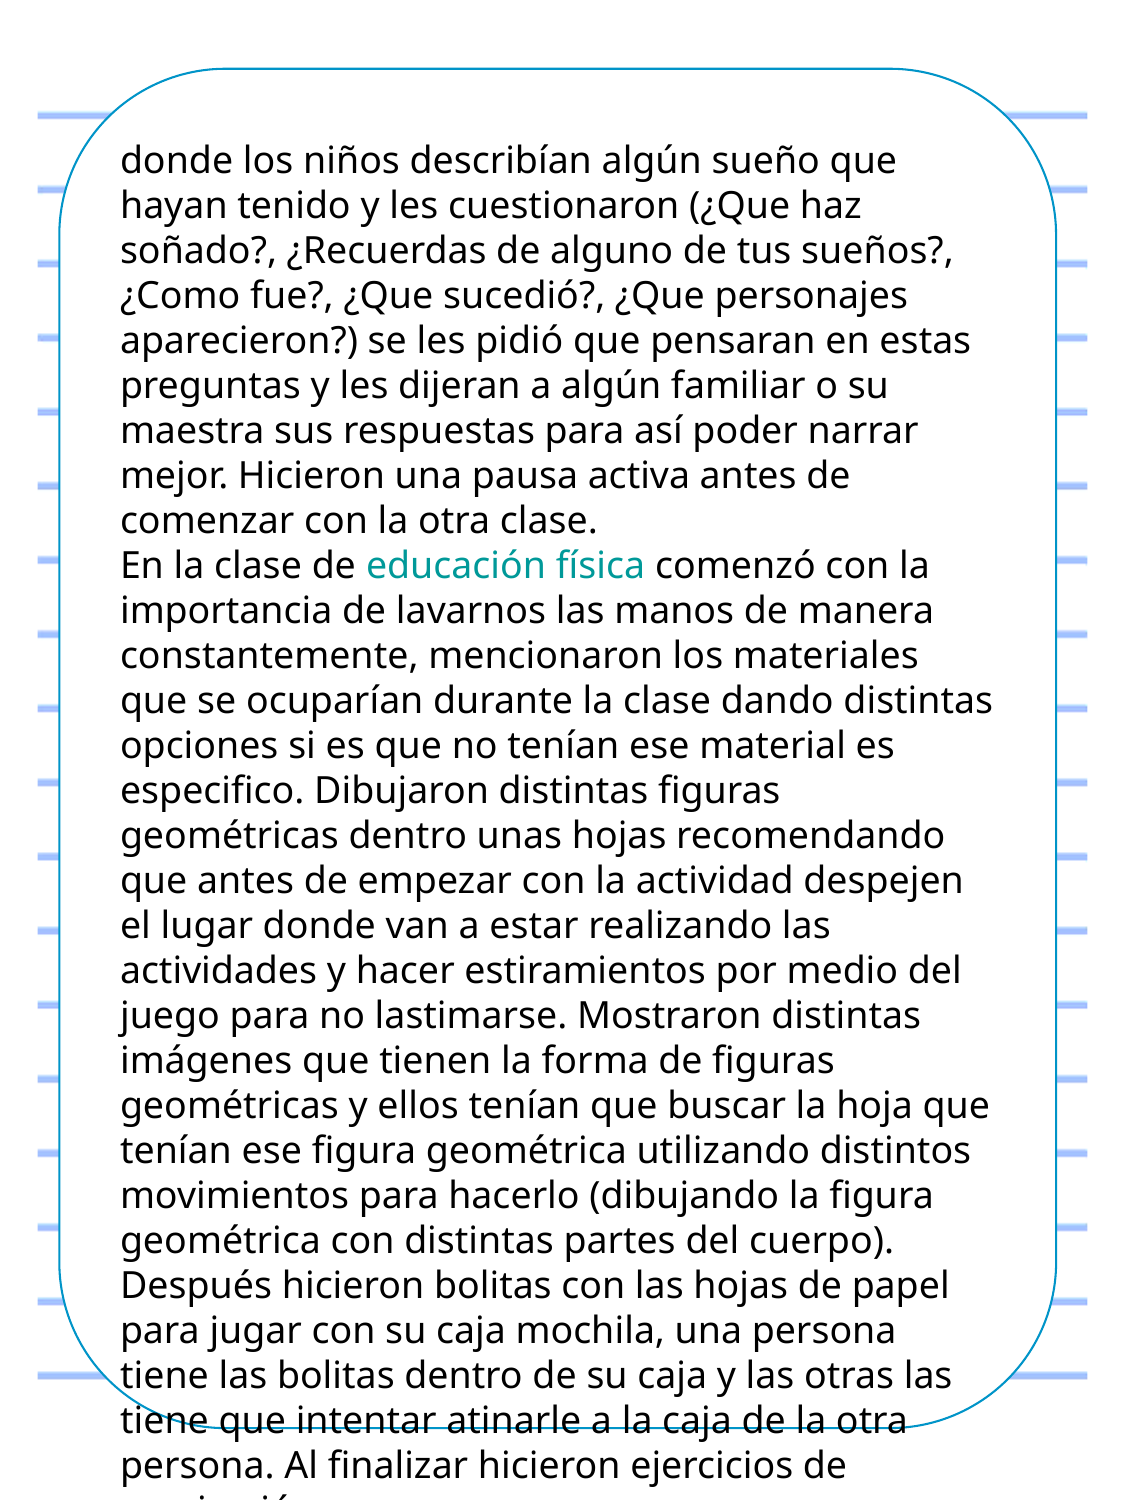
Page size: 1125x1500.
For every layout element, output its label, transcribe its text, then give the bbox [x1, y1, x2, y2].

picture [37, 48, 1088, 1452]
text_box donde los niños describían algún sueño que hayan tenido y les cuestionaron (¿Que haz soñado?, ¿Recuerdas de alguno de tus sueños?, ¿Como fue?, ¿Que sucedió?, ¿Que personajes aparecieron?) se les pidió que pensaran en estas preguntas y les dijeran a algún familiar o su maestra sus respuestas para así poder narrar mejor. Hicieron una pausa activa antes de comenzar con la otra clase. En la clase de educación física comenzó con la importancia de lavarnos las manos de manera constantemente, mencionaron los materiales que se ocuparían durante la clase dando distintas opciones si es que no tenían ese material es especifico. Dibujaron distintas figuras geométricas dentro unas hojas recomendando que antes de empezar con la actividad despejen el lugar donde van a estar realizando las actividades y hacer estiramientos por medio del juego para no lastimarse. Mostraron distintas imágenes que tienen la forma de figuras geométricas y ellos tenían que buscar la hoja que tenían ese figura geométrica utilizando distintos movimientos para hacerlo (dibujando la figura geométrica con distintas partes del cuerpo). Después hicieron bolitas con las hojas de papel para jugar con su caja mochila, una persona tiene las bolitas dentro de su caja y las otras las tiene que intentar atinarle a la caja de la otra persona. Al finalizar hicieron ejercicios de respiración. [105, 1452, 1011, 1500]
